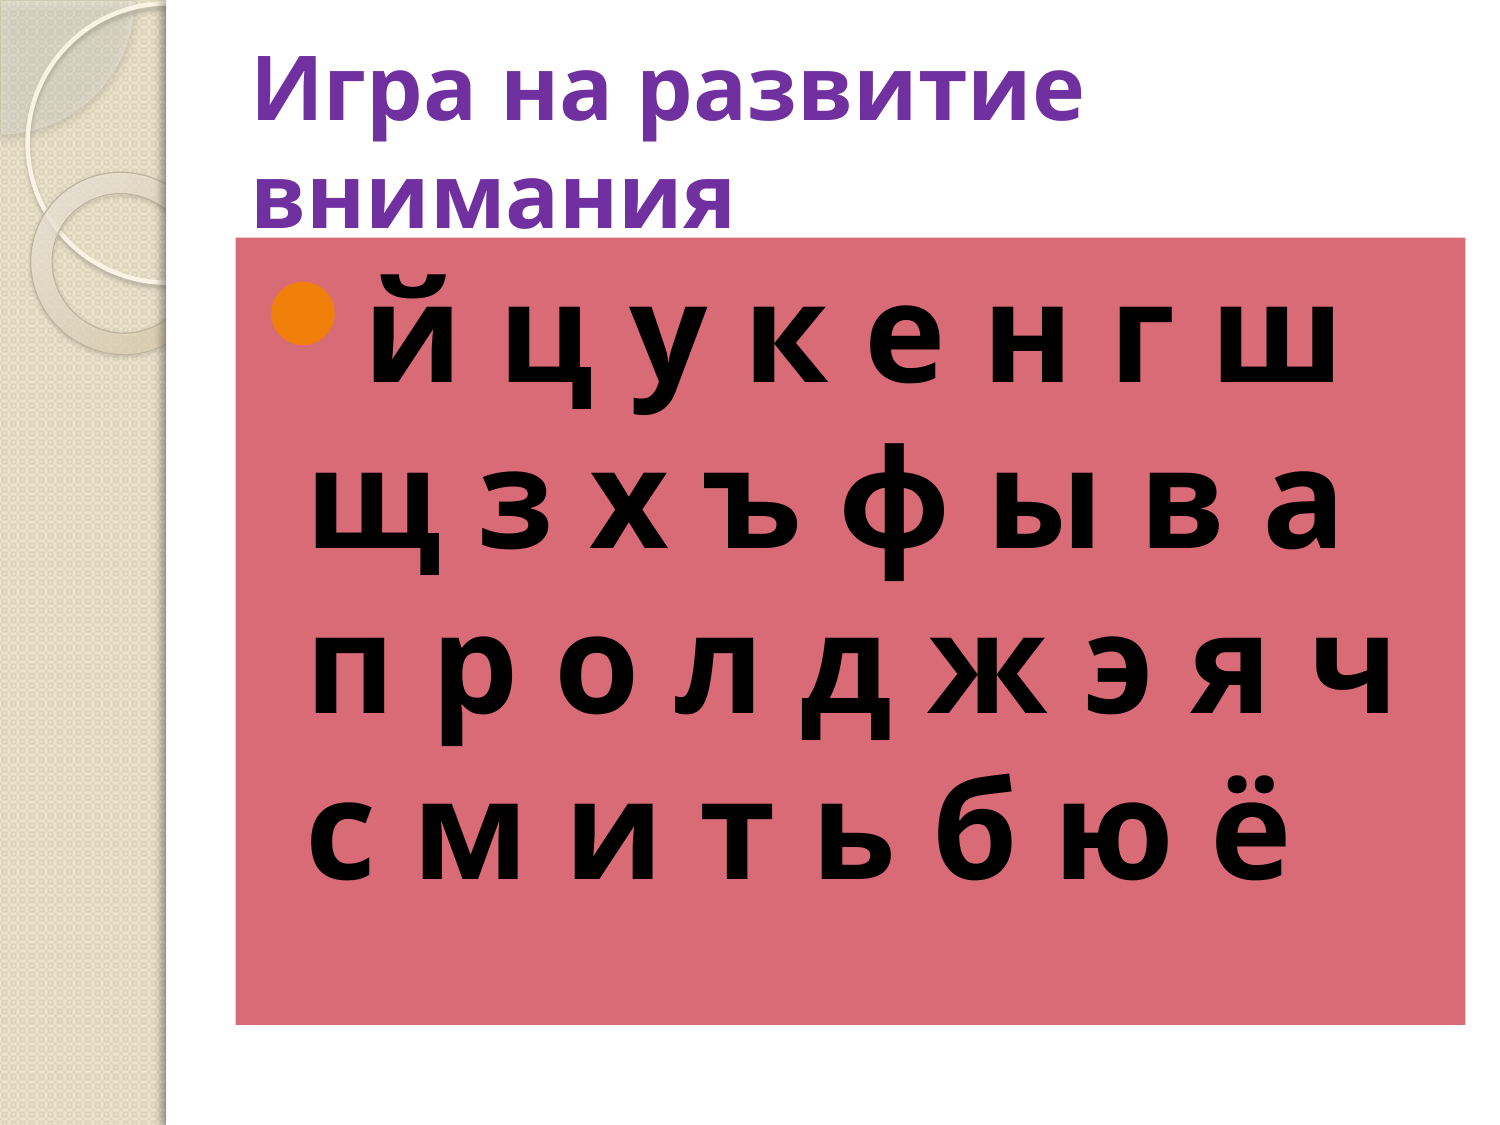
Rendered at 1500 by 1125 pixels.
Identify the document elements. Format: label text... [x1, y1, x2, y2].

list й ц у к е н г ш щ з х ъ ф ы в а п р о л д ж э я ч с м и т ь б ю ё [235, 237, 1466, 1025]
title Игра на развитие внимания [235, 45, 1466, 233]
